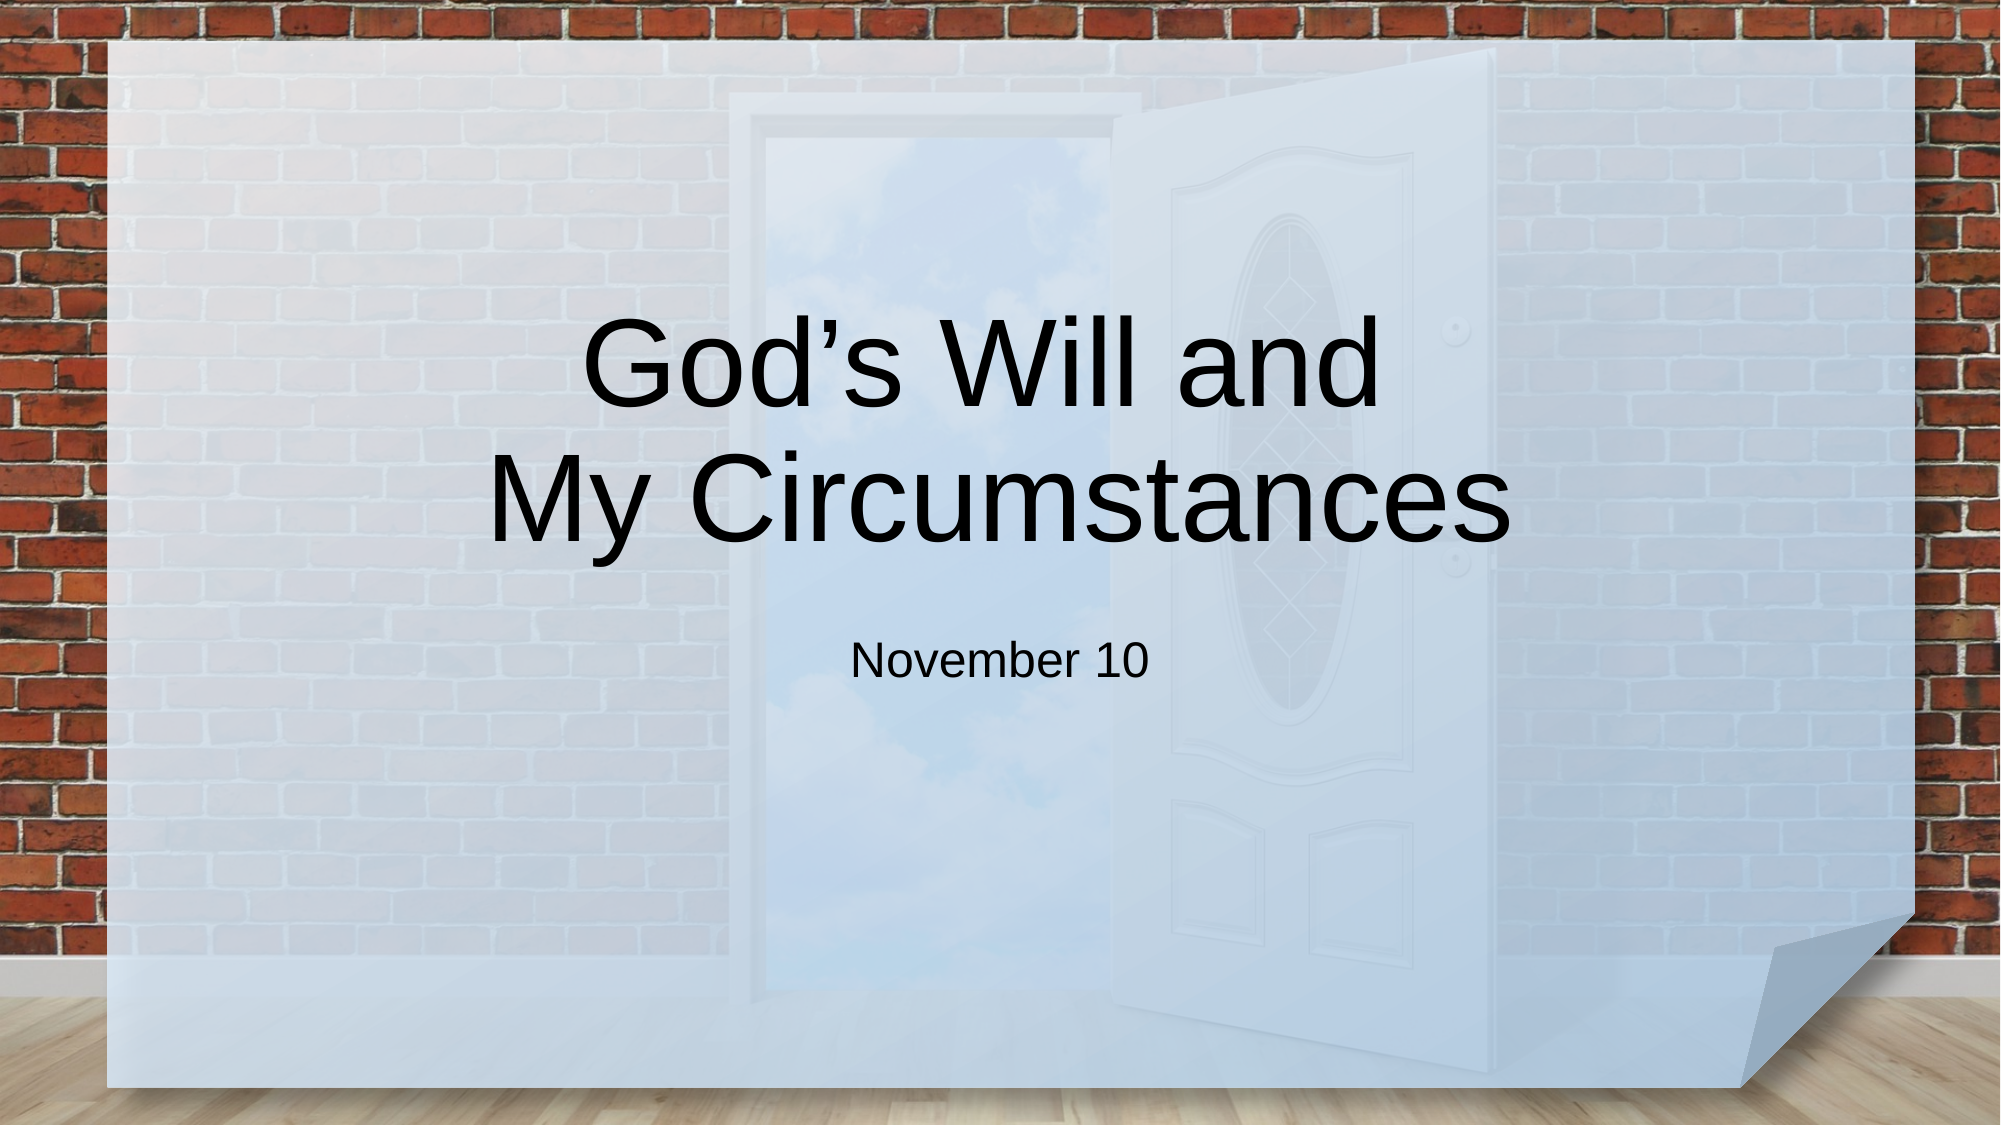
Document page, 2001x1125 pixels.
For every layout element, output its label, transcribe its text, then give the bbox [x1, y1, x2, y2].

picture [0, 0, 2001, 1125]
title God’s Will and My Circumstances [249, 184, 1750, 576]
subtitle November 10 [249, 627, 1750, 863]
